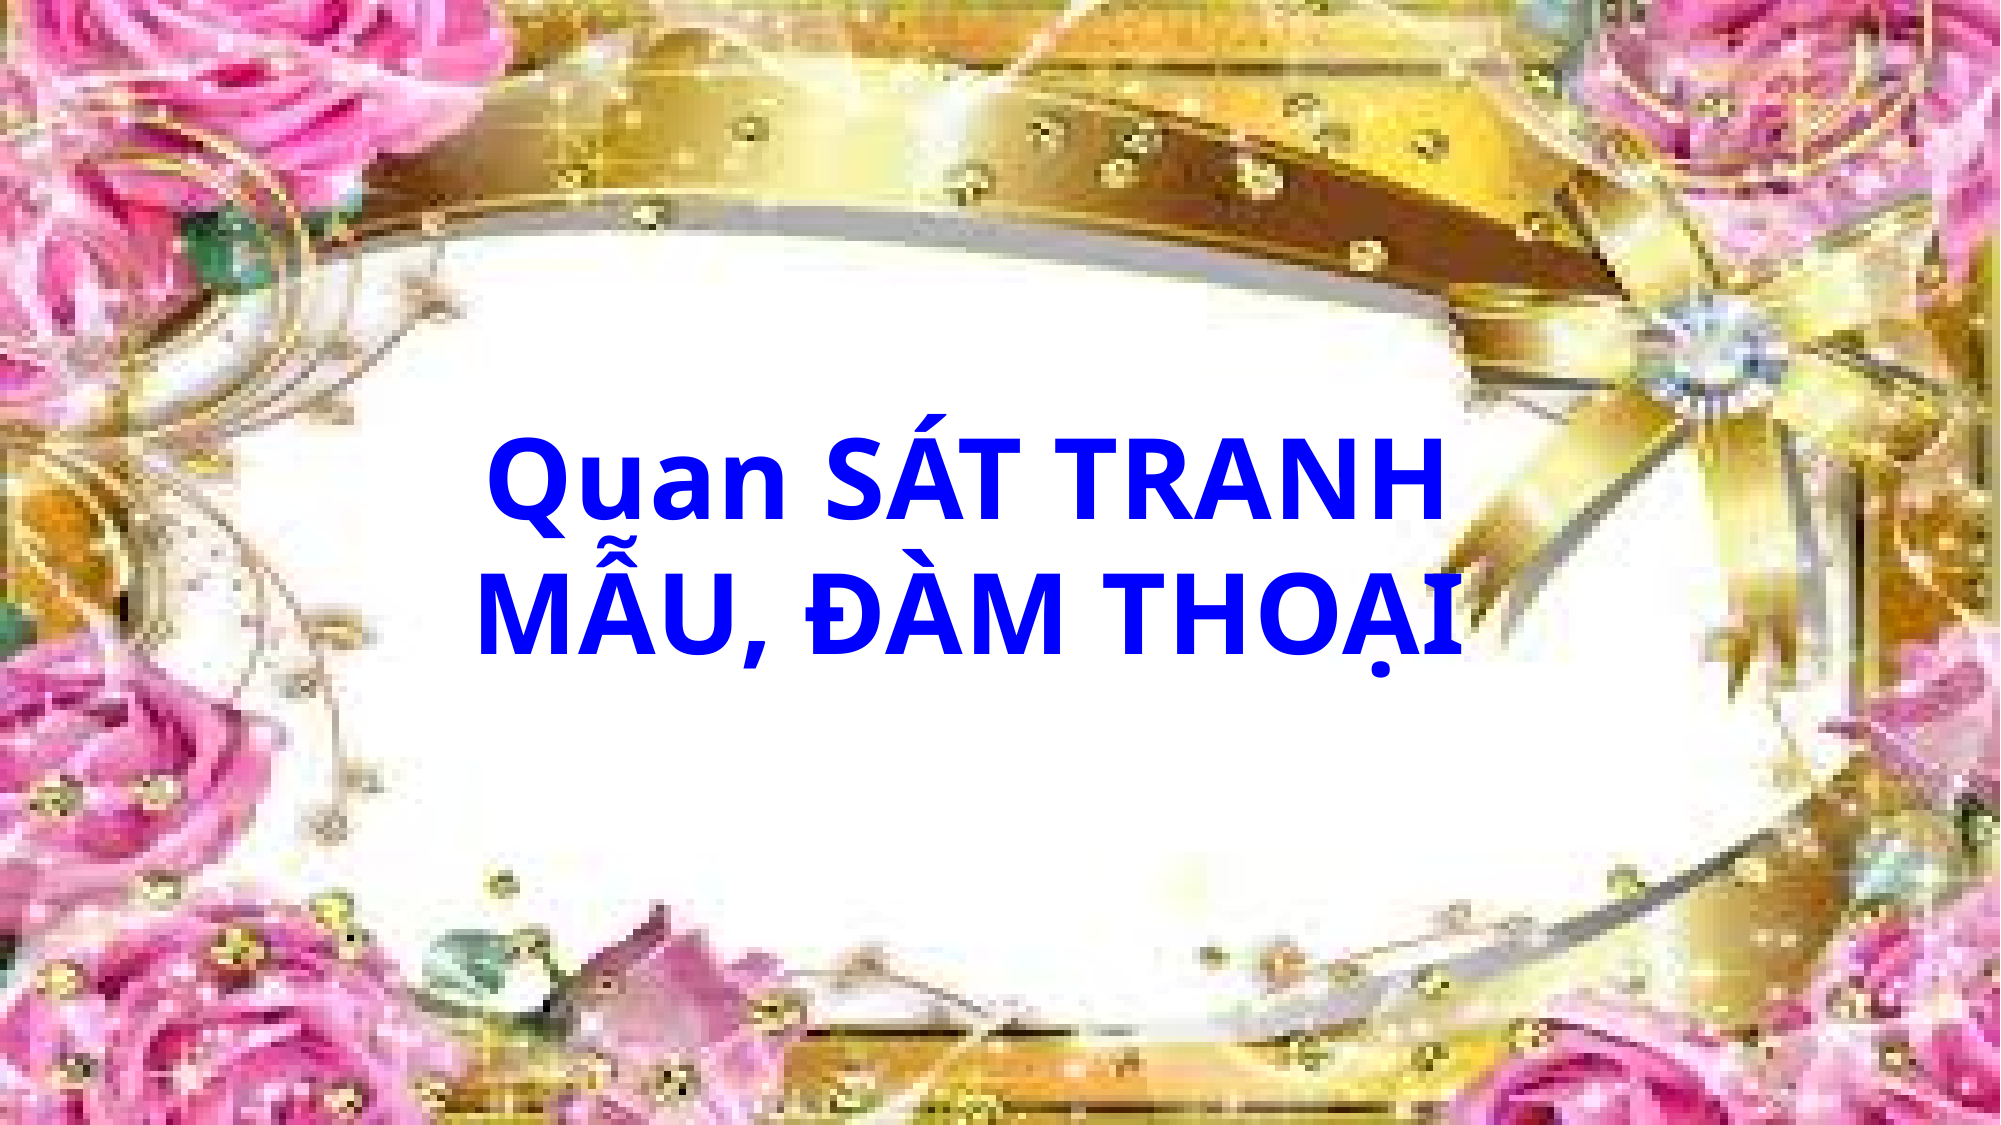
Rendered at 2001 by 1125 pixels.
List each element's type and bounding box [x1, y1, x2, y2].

list [0, 0, 2000, 1125]
